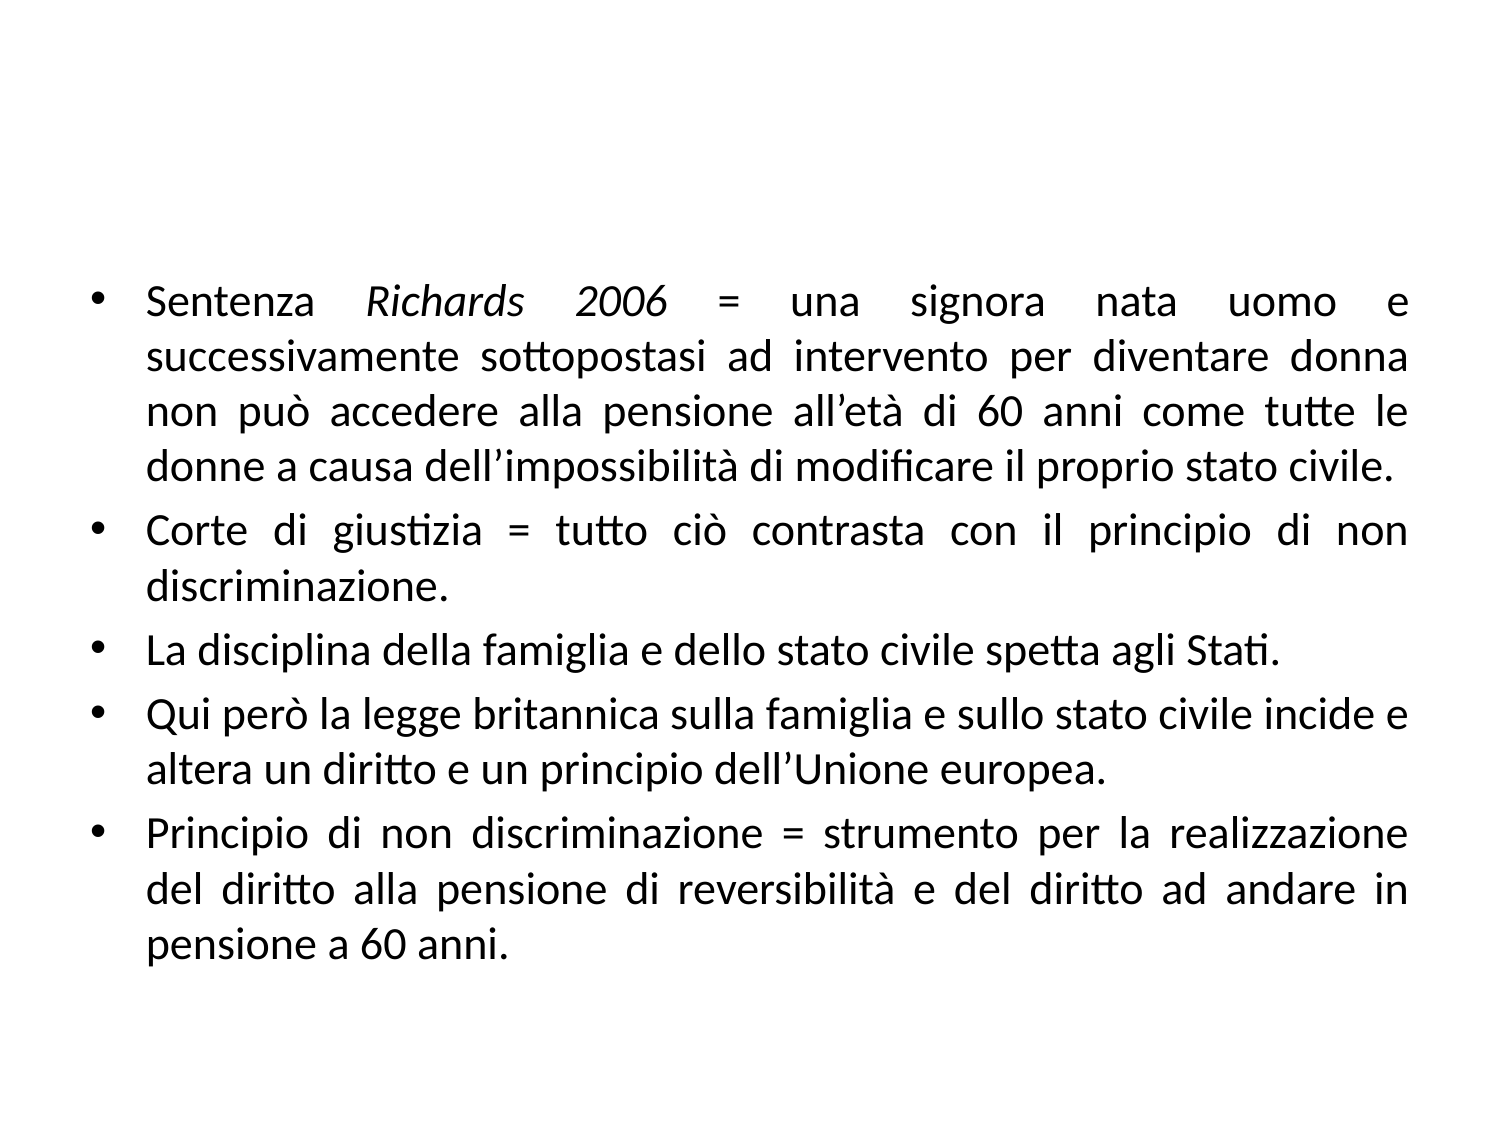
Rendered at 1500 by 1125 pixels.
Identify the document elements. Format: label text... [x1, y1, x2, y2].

list Sentenza Richards 2006 = una signora nata uomo e successivamente sottopostasi ad intervento per diventare donna non può accedere alla pensione all’età di 60 anni come tutte le donne a causa dell’impossibilità di modificare il proprio stato civile. Corte di giustizia = tutto ciò contrasta con il principio di non discriminazione. La disciplina della famiglia e dello stato civile spetta agli Stati. Qui però la legge britannica sulla famiglia e sullo stato civile incide e altera un diritto e un principio dell’Unione europea. Principio di non discriminazione = strumento per la realizzazione del diritto alla pensione di reversibilità e del diritto ad andare in pensione a 60 anni. [75, 262, 1425, 1005]
